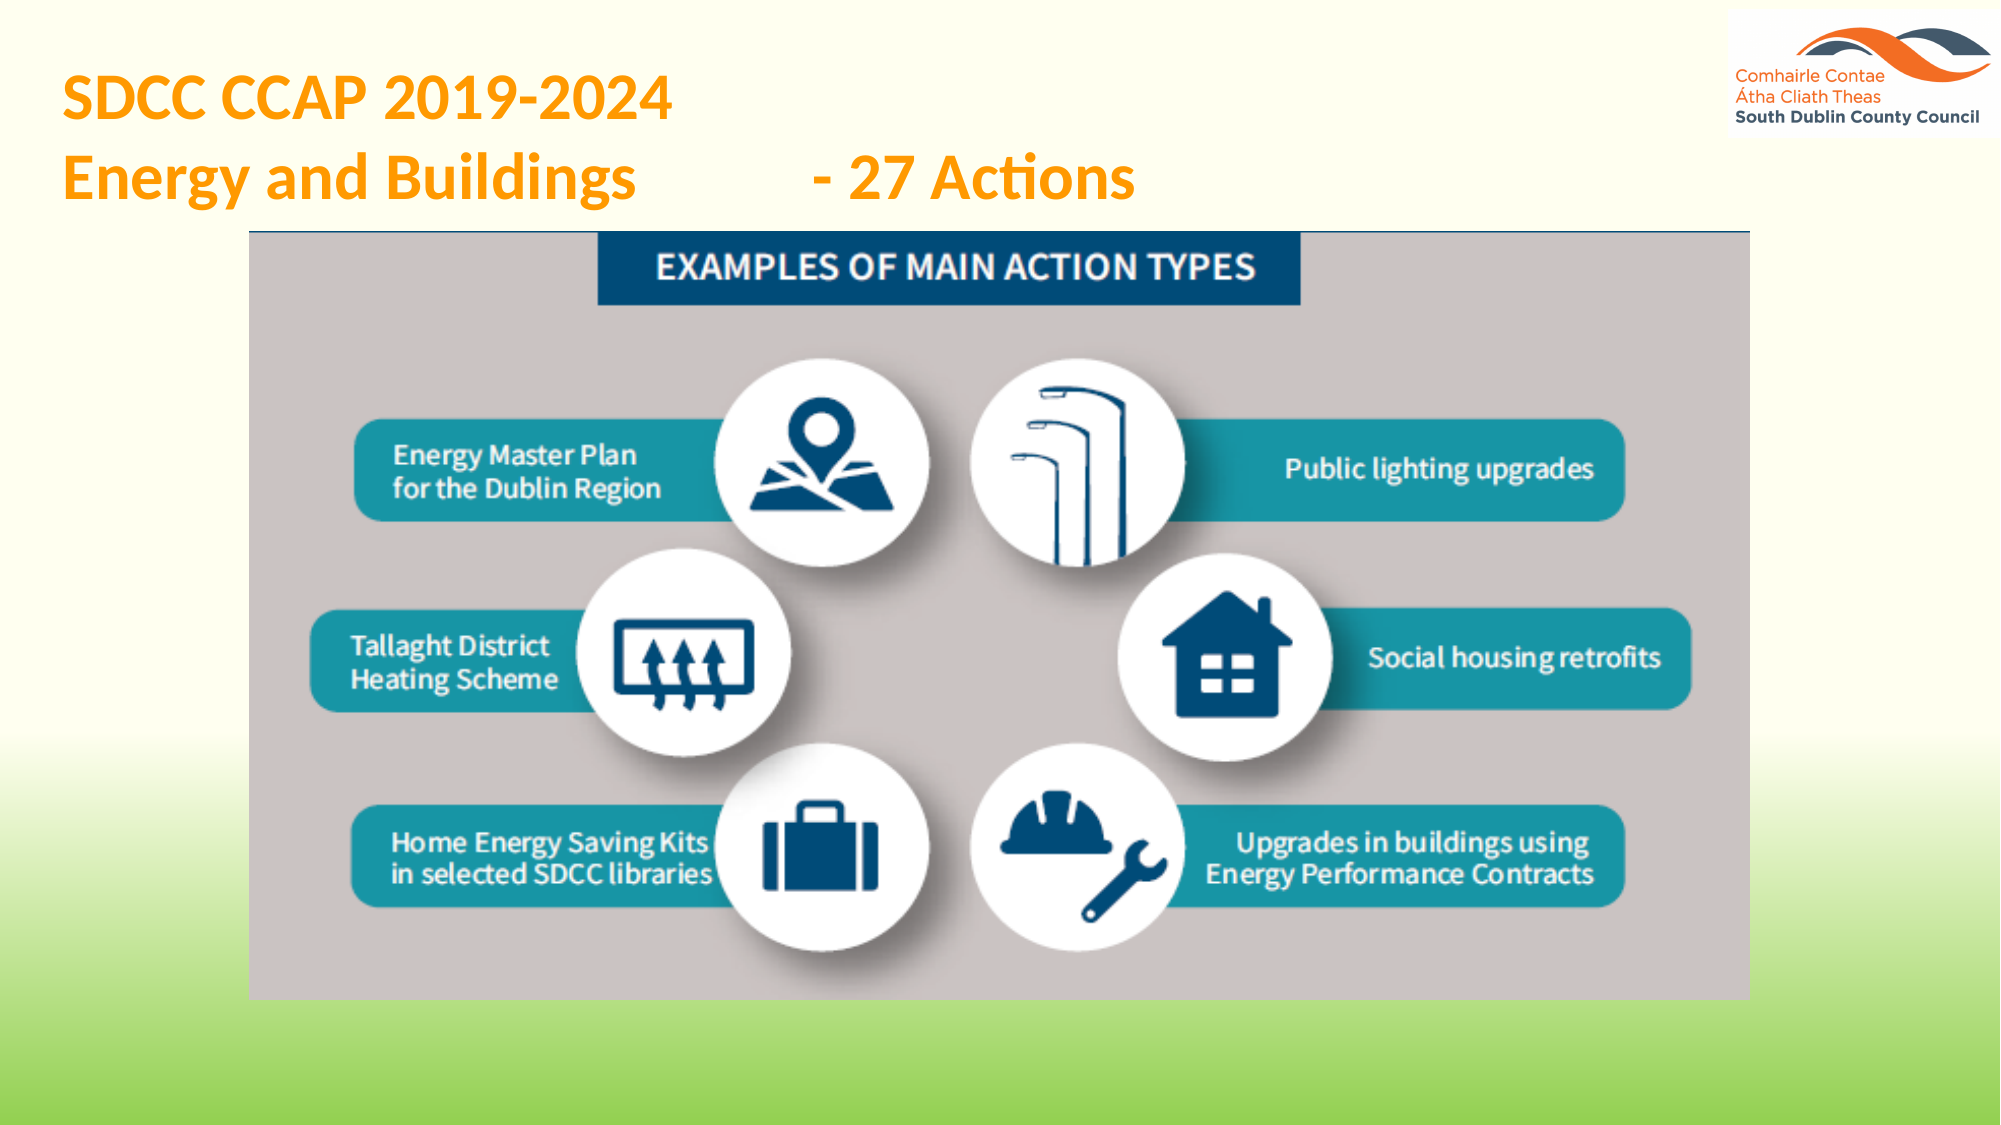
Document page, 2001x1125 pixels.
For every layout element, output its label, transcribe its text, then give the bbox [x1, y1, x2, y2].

picture [249, 231, 1750, 1000]
picture [1728, 9, 2000, 138]
title SDCC CCAP 2019-2024 Energy and Buildings - 27 Actions [47, 20, 1673, 221]
